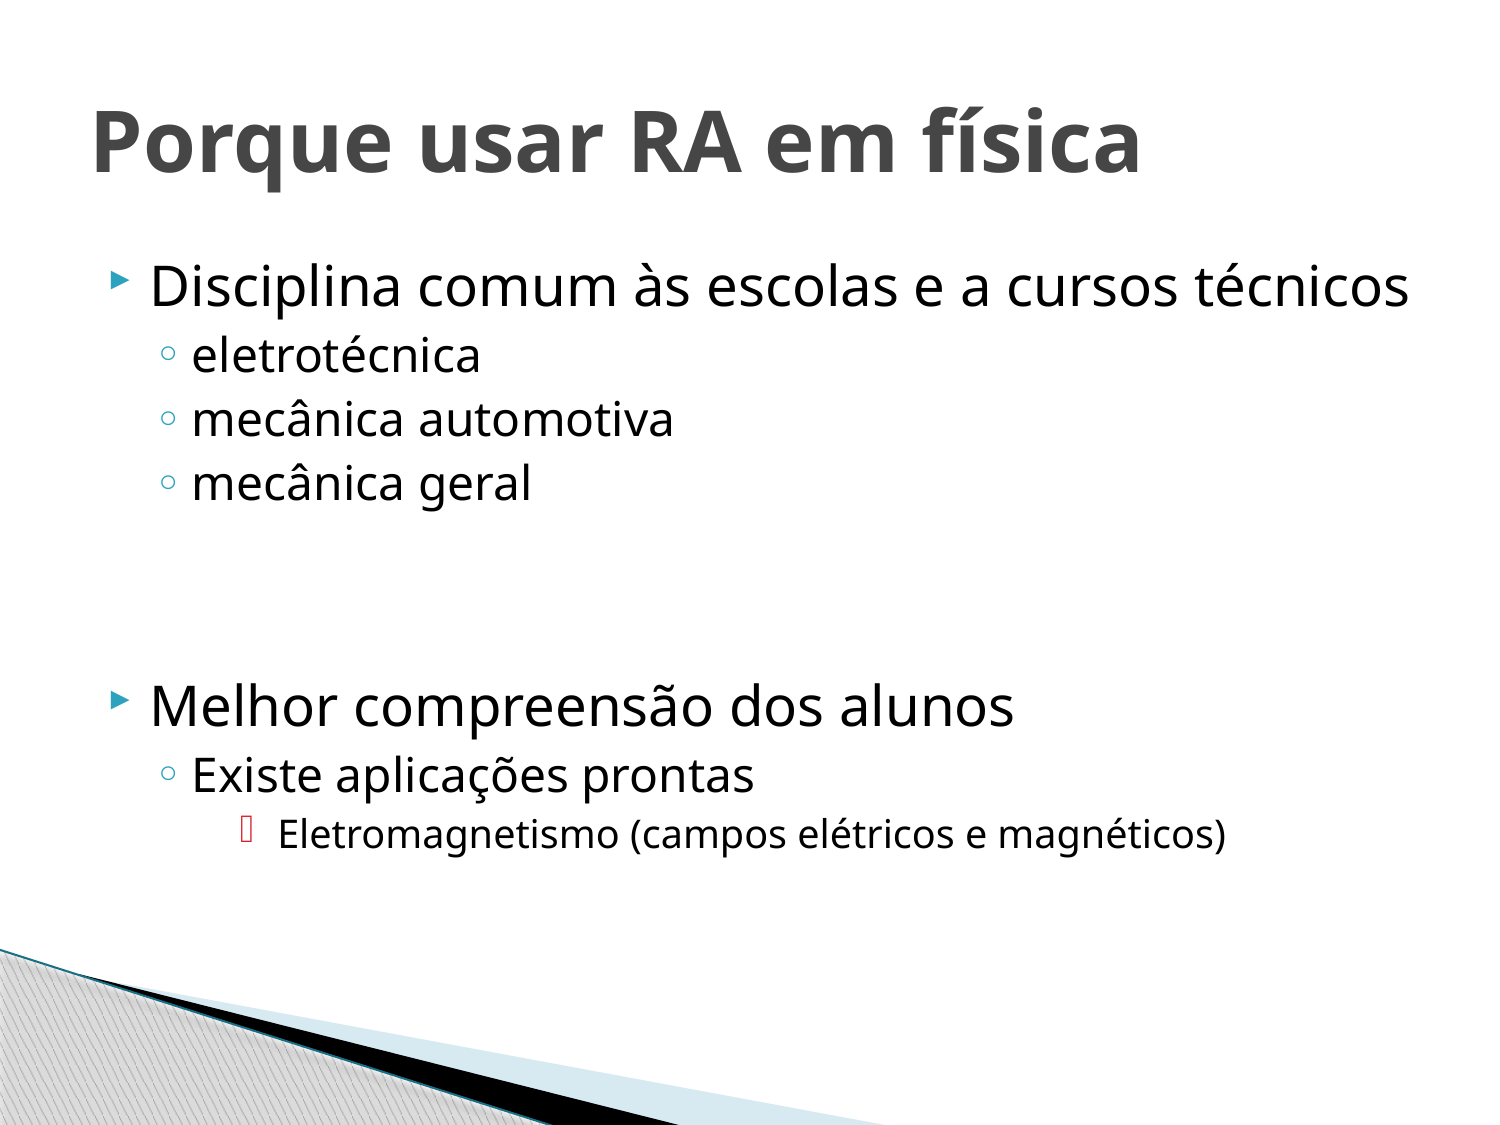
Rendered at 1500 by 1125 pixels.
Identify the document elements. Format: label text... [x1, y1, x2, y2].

title Porque usar RA em física [75, 45, 1425, 233]
list Disciplina comum às escolas e a cursos técnicos eletrotécnica mecânica automotiva mecânica geral Melhor compreensão dos alunos Existe aplicações prontas Eletromagnetismo (campos elétricos e magnéticos) [75, 243, 1500, 1125]
